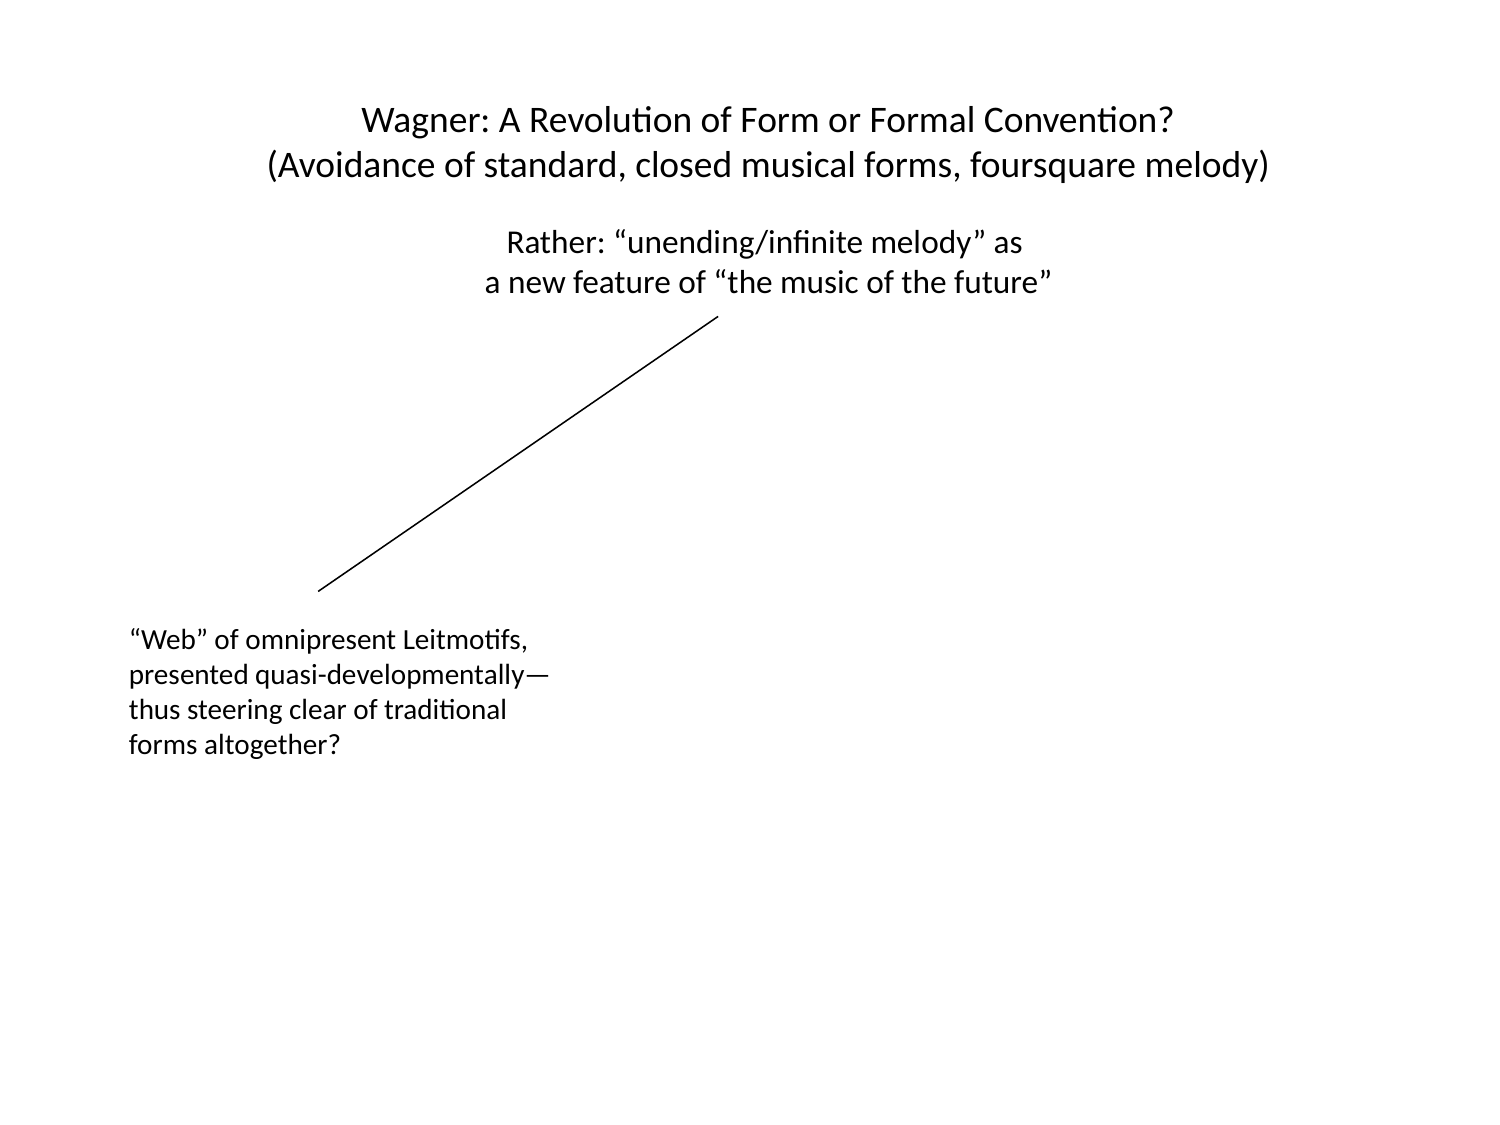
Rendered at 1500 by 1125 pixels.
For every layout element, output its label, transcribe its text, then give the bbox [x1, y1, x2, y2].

text_box Rather: “unending/infinite melody” as a new feature of “the music of the future” [419, 212, 1119, 307]
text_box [317, 316, 719, 592]
text_box “Web” of omnipresent Leitmotifs, presented quasi-developmentally—thus steering clear of traditional forms altogether? [114, 612, 575, 768]
text_box Wagner: A Revolution of Form or Formal Convention? (Avoidance of standard, closed musical forms, foursquare melody) [212, 87, 1325, 193]
